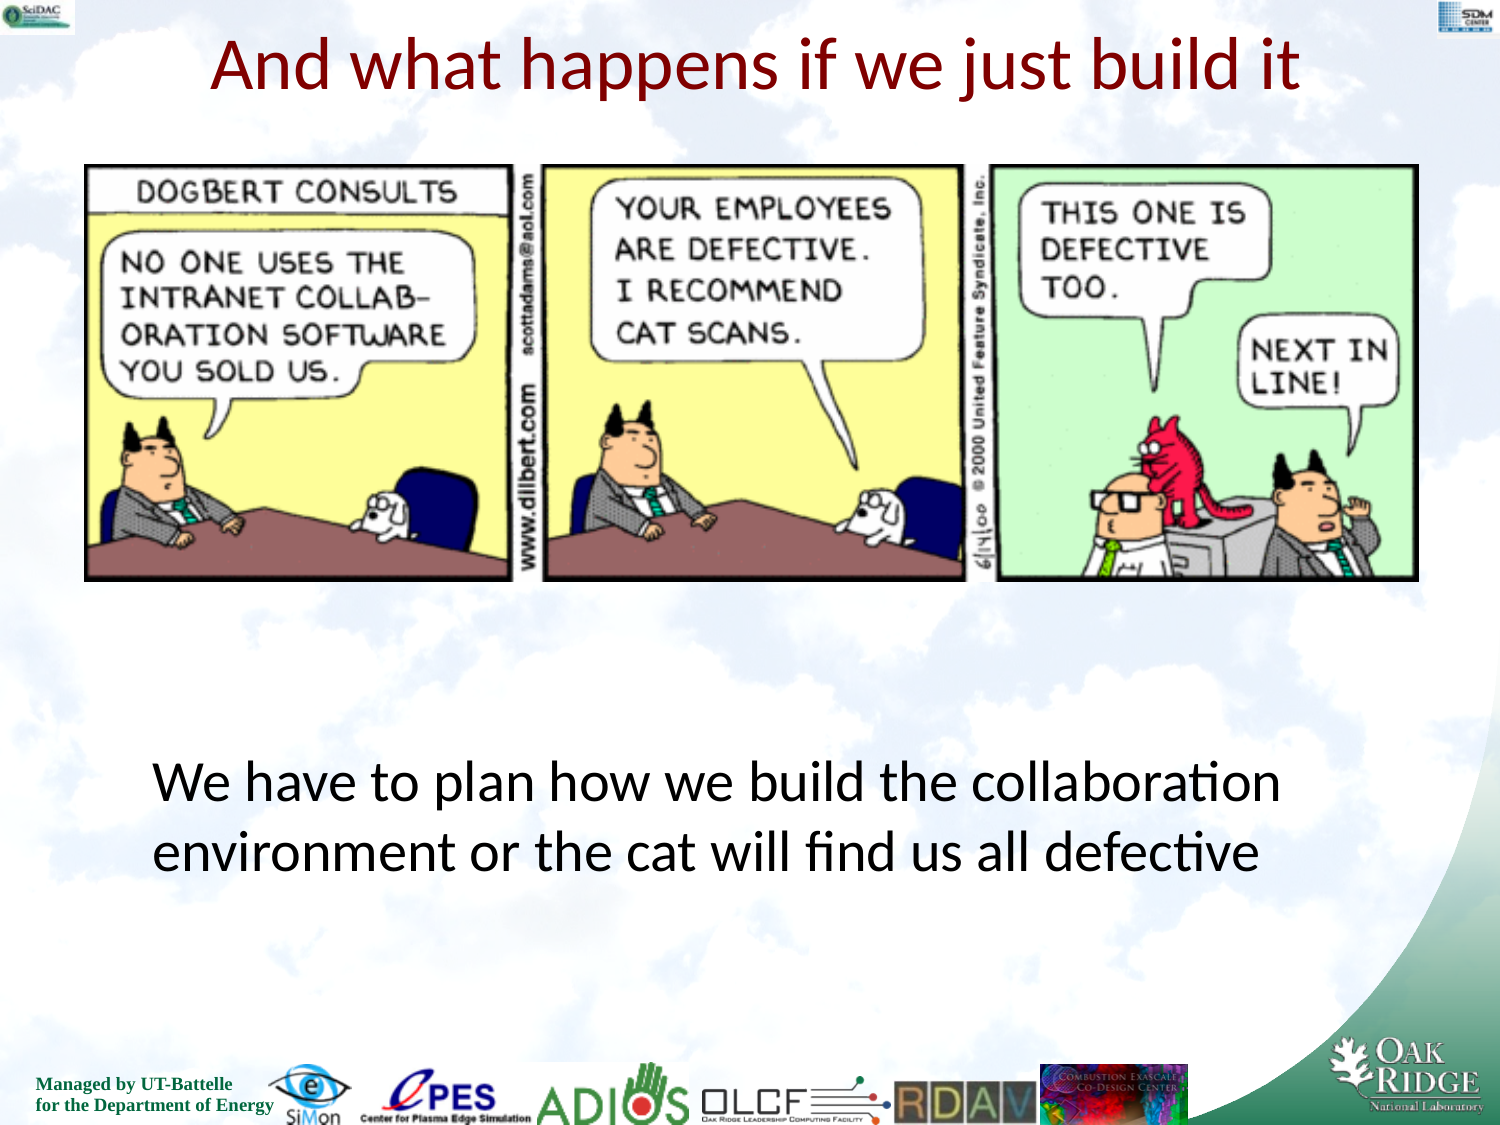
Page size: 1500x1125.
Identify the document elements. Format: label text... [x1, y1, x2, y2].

text_box We have to plan how we build the collaboration environment or the cat will find us all defective [138, 735, 1362, 891]
picture [1318, 1027, 1495, 1119]
title And what happens if we just build it [49, 18, 1463, 115]
picture [1040, 1064, 1188, 1125]
picture [893, 1080, 1038, 1125]
picture [1437, 0, 1500, 39]
picture [702, 1076, 891, 1125]
picture [360, 1062, 689, 1125]
picture [84, 164, 1419, 582]
picture [268, 1064, 352, 1125]
picture [0, 0, 75, 35]
